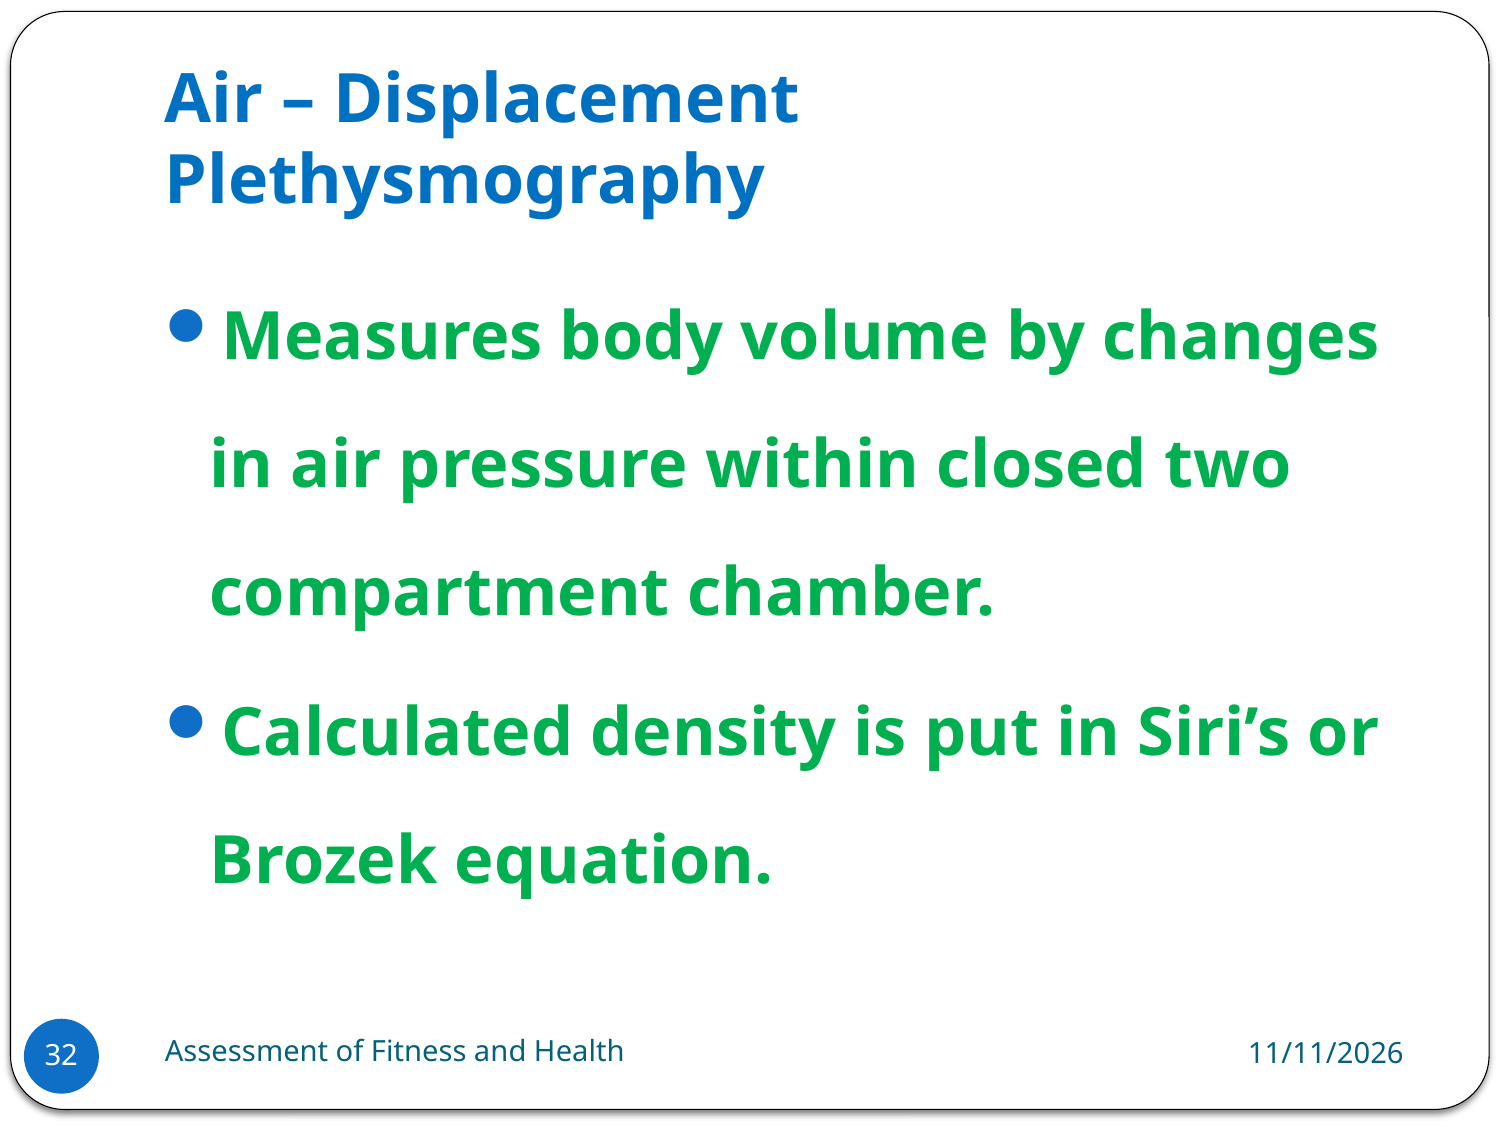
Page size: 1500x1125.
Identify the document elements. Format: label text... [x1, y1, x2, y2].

slide_number 32 [23, 1018, 99, 1094]
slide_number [1012, 1015, 1419, 1094]
list Measures body volume by changes in air pressure within closed two compartment chamber. Calculated density is put in Siri’s or Brozek equation. [150, 237, 1425, 1032]
title Air – Displacement Plethysmography [150, 45, 1425, 233]
footer Assessment of Fitness and Health [150, 1012, 800, 1088]
